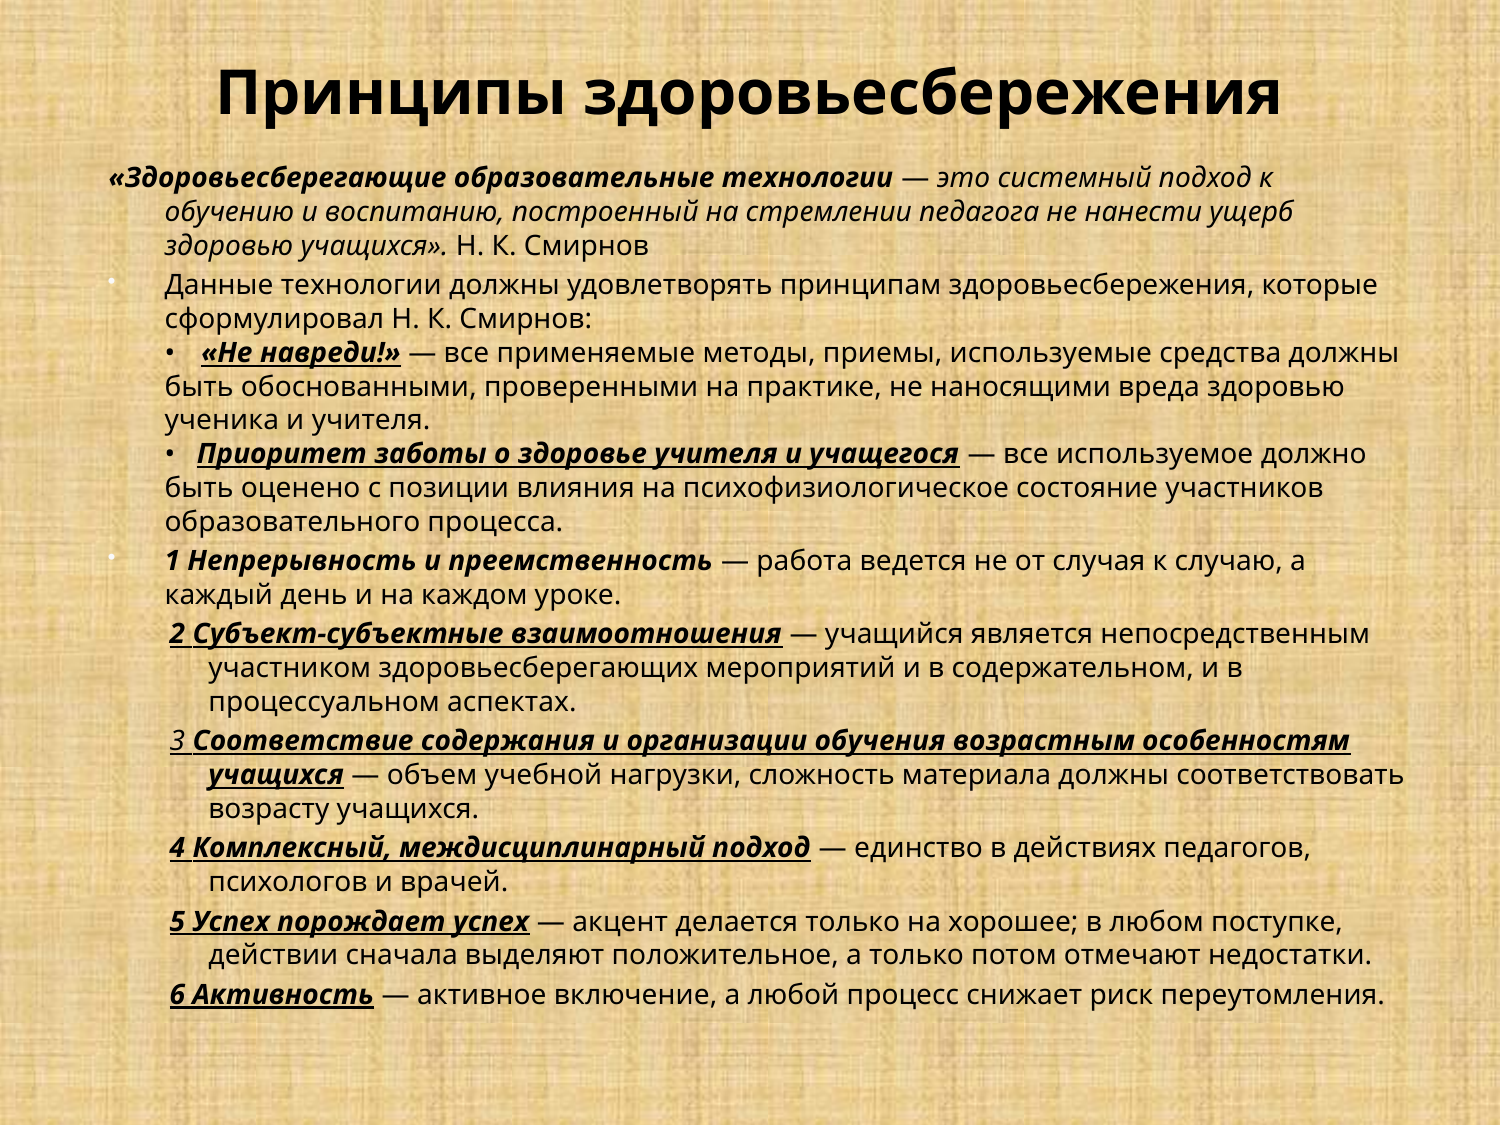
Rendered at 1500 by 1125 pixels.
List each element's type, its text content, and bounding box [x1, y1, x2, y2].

picture [0, 0, 1500, 1125]
list «Здоровьесберегающие образовательные технологии — это системный подход к обучению и воспитанию, построенный на стремлении педагога не нанести ущерб здоровью учащихся». Н. К. Смирнов Данные технологии должны удовлетворять принципам здоровьесбережения, которые сформулировал Н. К. Смирнов: • «Не навреди!» — все применяемые методы, приемы, используемые средства должны быть обоснованными, проверенными на практике, не наносящими вреда здоровью ученика и учителя. • Приоритет заботы о здоровье учителя и учащегося — все используемое должно быть оценено с позиции влияния на психофизиологическое состояние участников образовательного процесса. 1 Непрерывность и преемственность — работа ведется не от случая к случаю, а каждый день и на каждом уроке. 2 Субъект-субъектные взаимоотношения — учащийся является непосредственным участником здоровьесберегающих мероприятий и в содержательном, и в процессуальном аспектах. 3 Соответствие содержания и организации обучения возрастным особенностям учащихся — объем учебной нагрузки, сложность материала должны соответствовать возрасту учащихся. 4 Комплексный, междисциплинарный подход — единство в действиях педагогов, психологов и врачей. 5 Успех порождает успех — акцент делается только на хорошее; в любом поступке, действии сначала выделяют положительное, а только потом отмечают недостатки. 6 Активность — активное включение, а любой процесс снижает риск переутомления. [75, 152, 1425, 1035]
title Принципы здоровьесбережения [75, 45, 1425, 152]
